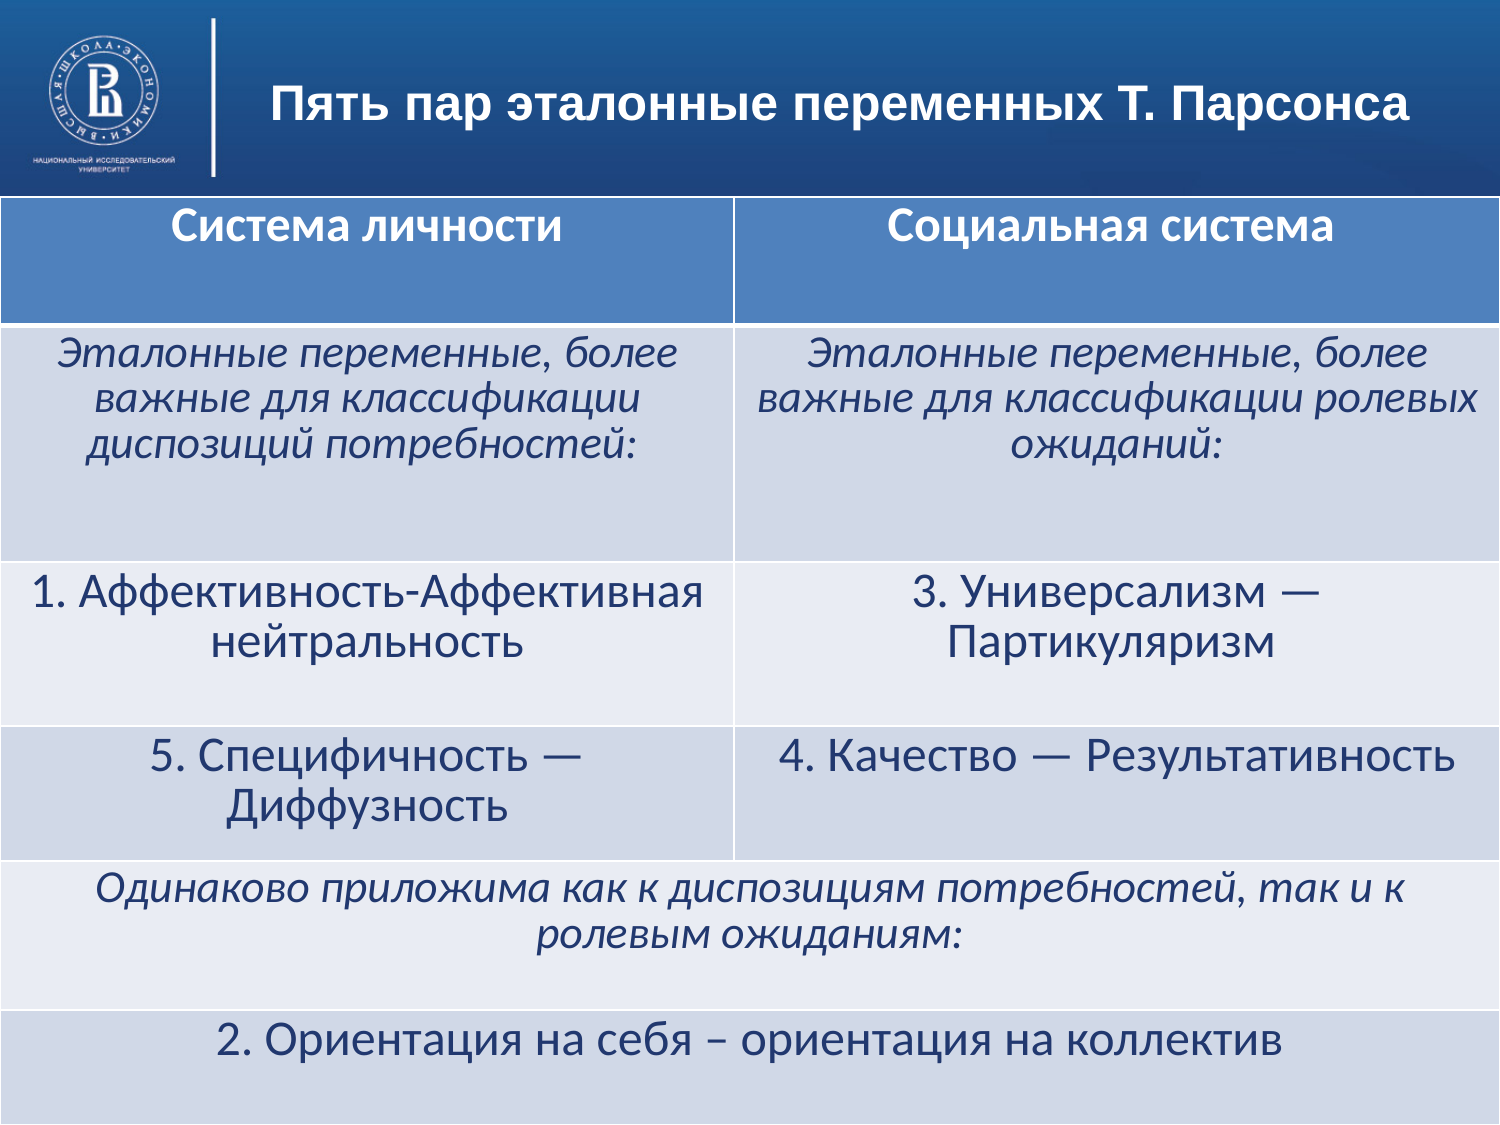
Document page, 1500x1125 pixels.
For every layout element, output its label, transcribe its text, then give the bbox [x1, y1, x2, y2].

table_cell 1. Аффективность-Aффективная нейтральность [1, 563, 733, 725]
text_box Пять пар эталонные переменных Т. Парсонса [214, 36, 1466, 165]
table_header Социальная система [735, 198, 1499, 323]
table_cell Эталонные переменные, более важные для классификации диспозиций потребностей: [1, 328, 733, 561]
table_cell 2. Ориентация на себя – ориентация на коллектив [1, 1011, 1499, 1124]
table_cell 4. Качество — Pезультативность [735, 727, 1499, 860]
table_cell 3. Универсализм — Партикуляризм [735, 563, 1499, 725]
table_cell Одинаково приложима как к диспозициям потребностей, так и к ролевым ожиданиям: [1, 862, 1499, 1009]
table_header Система личности [1, 198, 733, 323]
picture [0, 0, 1500, 196]
table_cell 5. Специфичность — Диффузность [1, 727, 733, 860]
table_cell Эталонные переменные, более важные для классификации ролевых ожиданий: [735, 328, 1499, 561]
